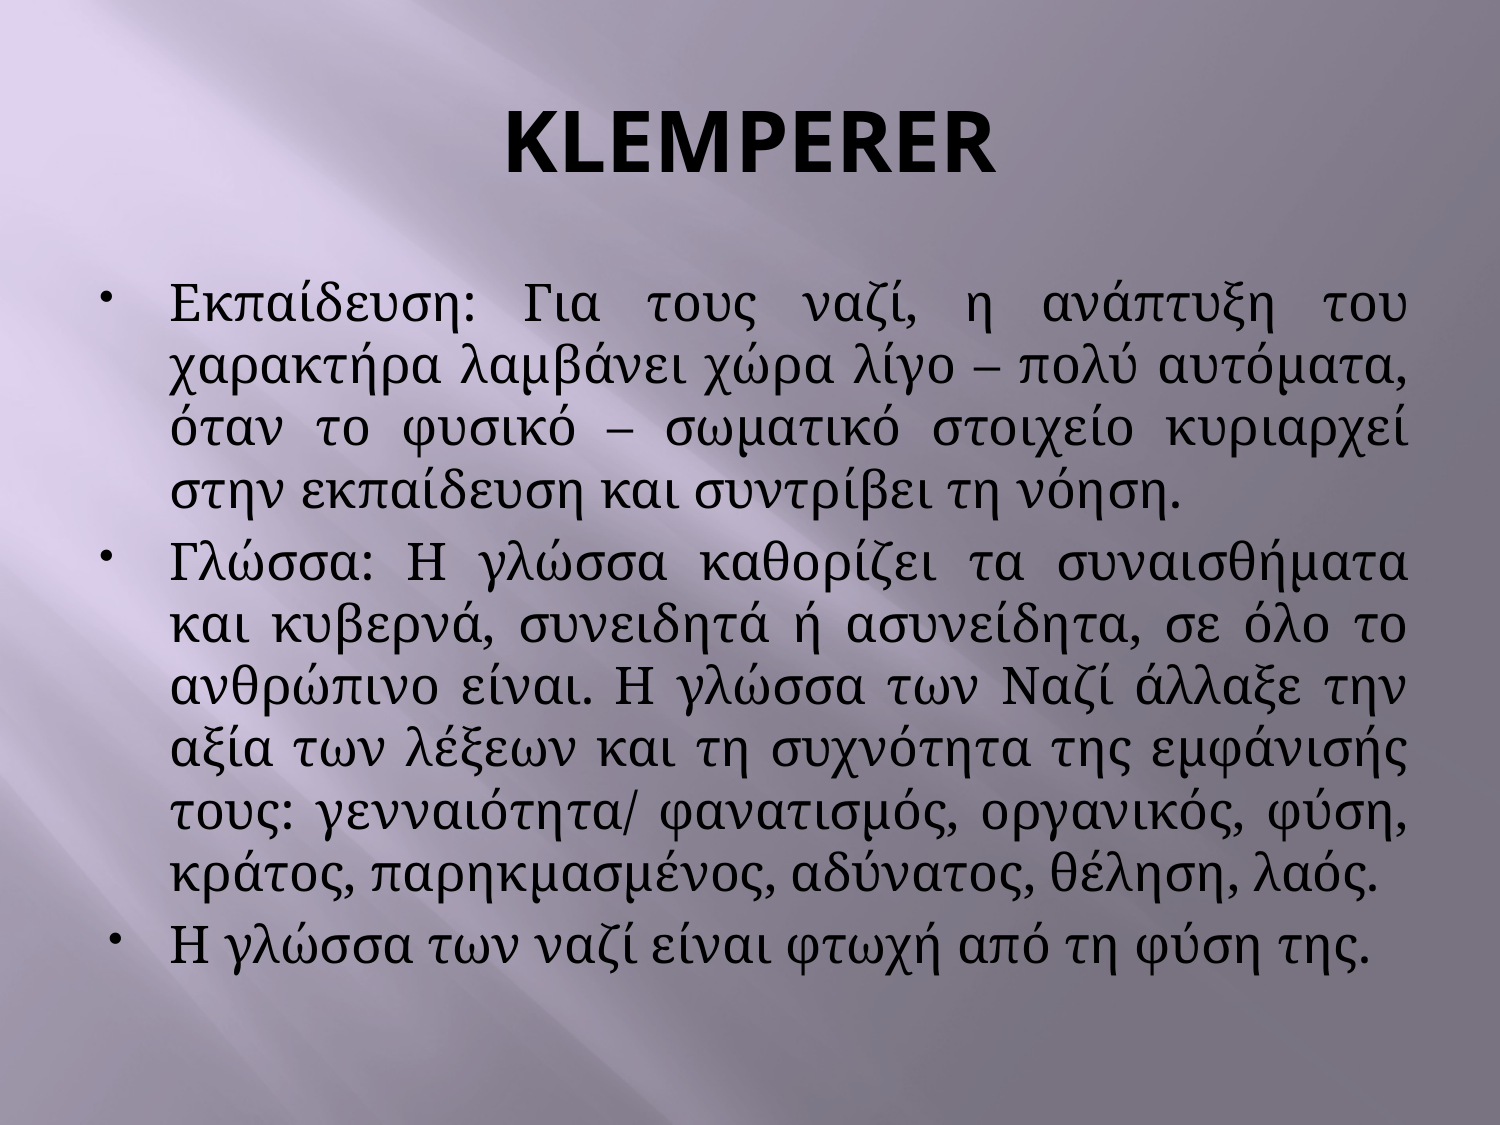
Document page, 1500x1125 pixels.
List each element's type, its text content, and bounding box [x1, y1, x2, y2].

list Εκπαίδευση: Για τους ναζί, η ανάπτυξη του χαρακτήρα λαμβάνει χώρα λίγο – πολύ αυτόματα, όταν το φυσικό – σωματικό στοιχείο κυριαρχεί στην εκπαίδευση και συντρίβει τη νόηση. Γλώσσα: Η γλώσσα καθορίζει τα συναισθήματα και κυβερνά, συνειδητά ή ασυνείδητα, σε όλο το ανθρώπινο είναι. Η γλώσσα των Ναζί άλλαξε την αξία των λέξεων και τη συχνότητα της εμφάνισής τους: γενναιότητα/ φανατισμός, οργανικός, φύση, κράτος, παρηκμασμένος, αδύνατος, θέληση, λαός. Η γλώσσα των ναζί είναι φτωχή από τη φύση της. [75, 262, 1425, 1035]
title KLEMPERER [75, 45, 1425, 233]
